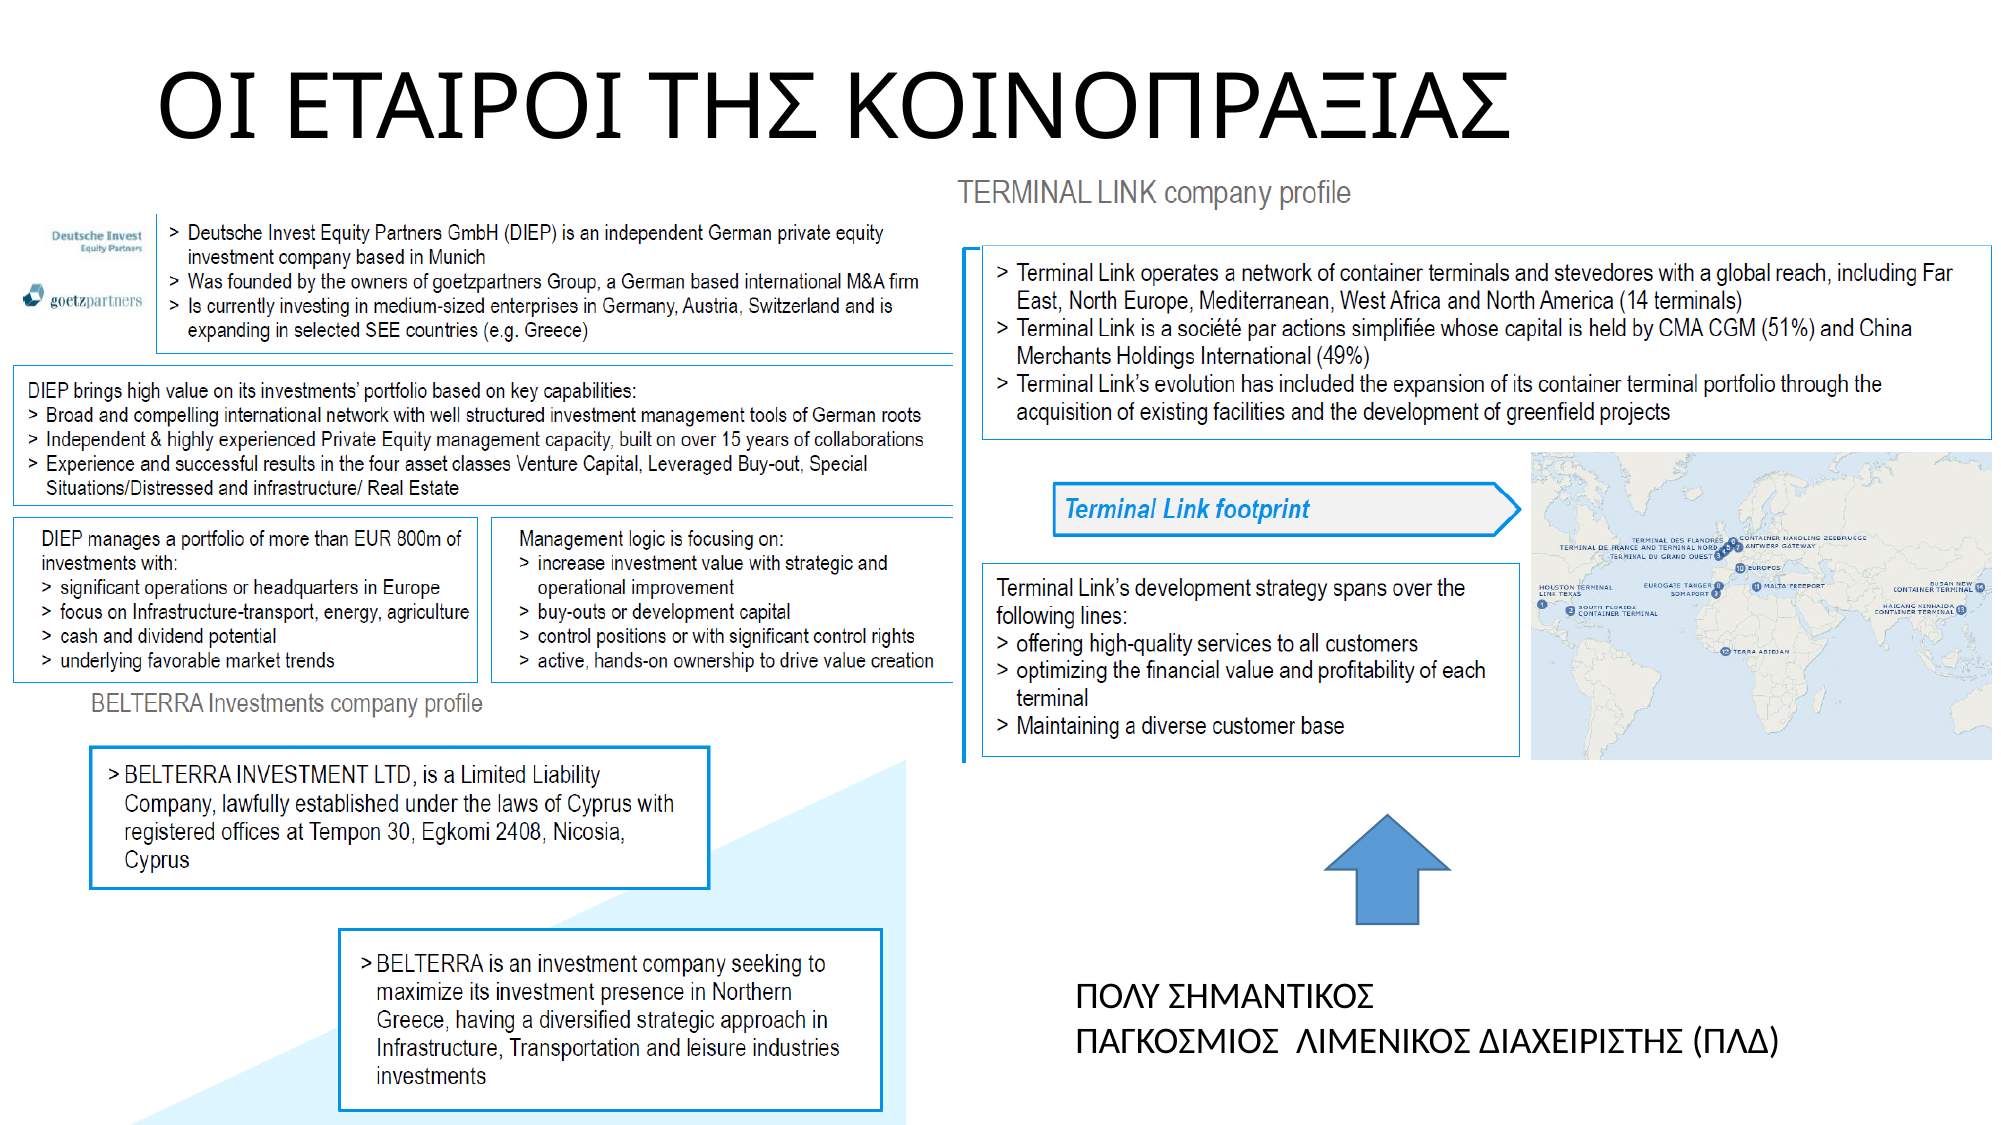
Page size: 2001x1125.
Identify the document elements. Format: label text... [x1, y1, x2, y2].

picture [12, 178, 1995, 1125]
text_box ΠΟΛΎ ΣΗΜΑΝΤΙΚΟΣ ΠΑΓΚΟΣΜΙΟΣ ΛΙΜΕΝΙΚΟΣ ΔΙΑΧΕΙΡΙΣΤΗΣ (ΠΛΔ) [1060, 963, 1796, 1069]
text_box [1323, 813, 1452, 926]
title ΟΙ ΕΤΑΙΡΟΙ ΤΗΣ ΚΟΙΝΟΠΡΑΞΙΑΣ [140, 0, 1866, 214]
